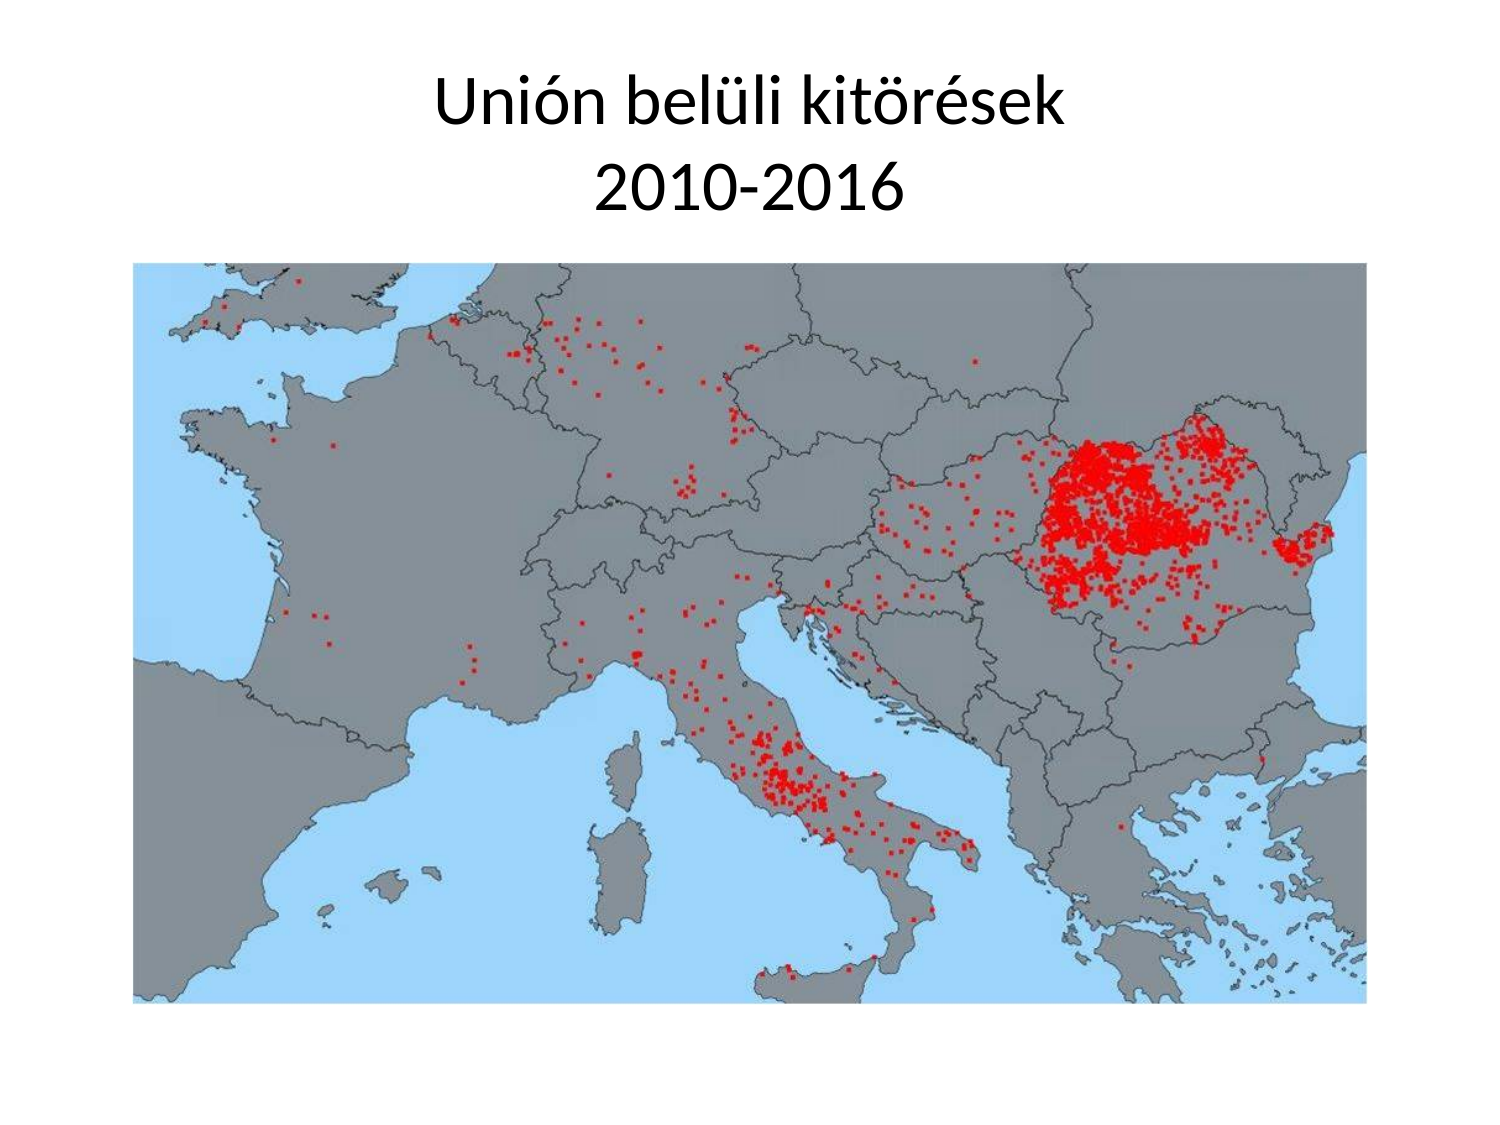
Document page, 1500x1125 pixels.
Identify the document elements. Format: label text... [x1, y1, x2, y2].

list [132, 262, 1368, 1006]
title Unión belüli kitörések 2010-2016 [75, 45, 1425, 233]
